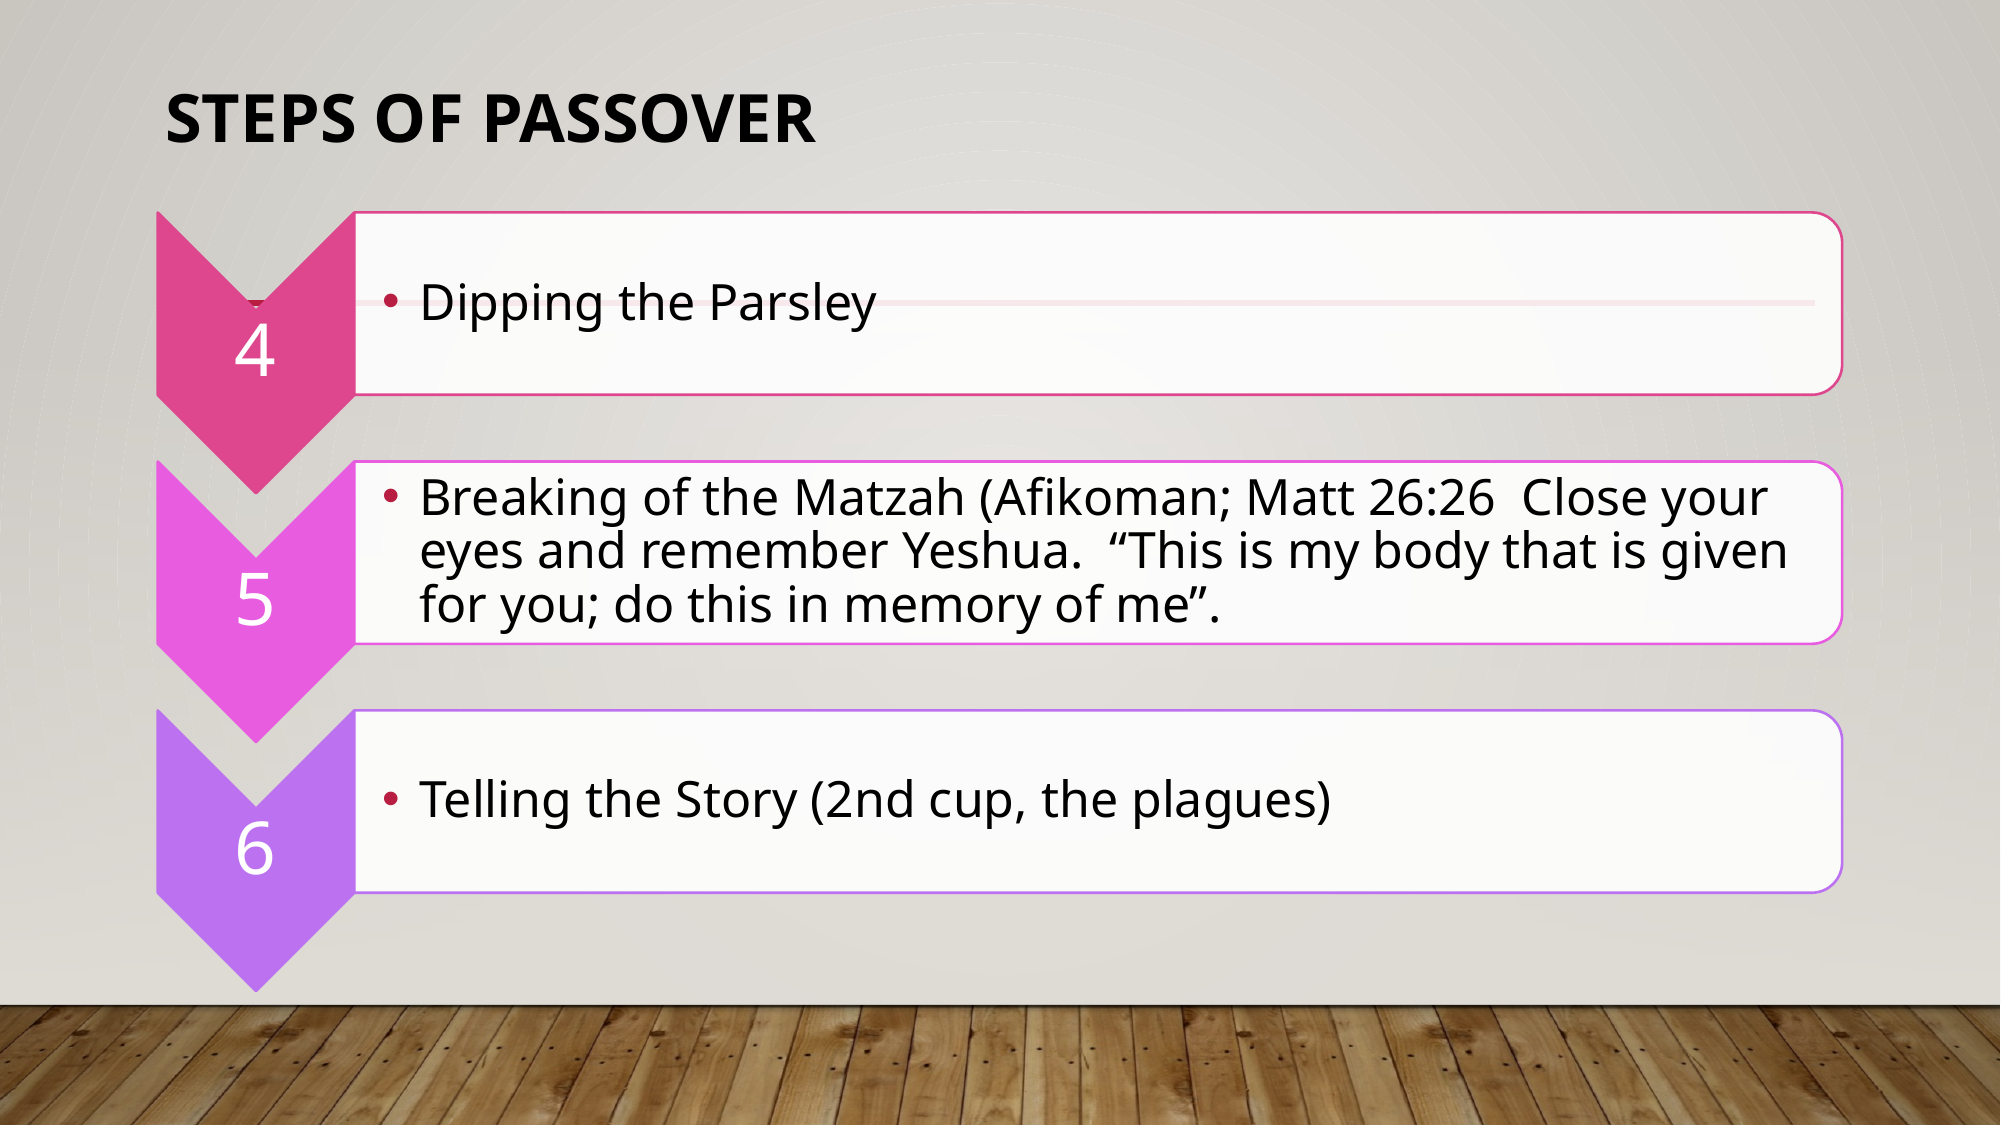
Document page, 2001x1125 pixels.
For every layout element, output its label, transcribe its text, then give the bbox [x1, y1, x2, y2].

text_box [157, 212, 1843, 992]
picture [0, 1005, 2000, 1125]
title Steps of Passover [157, 76, 1734, 212]
